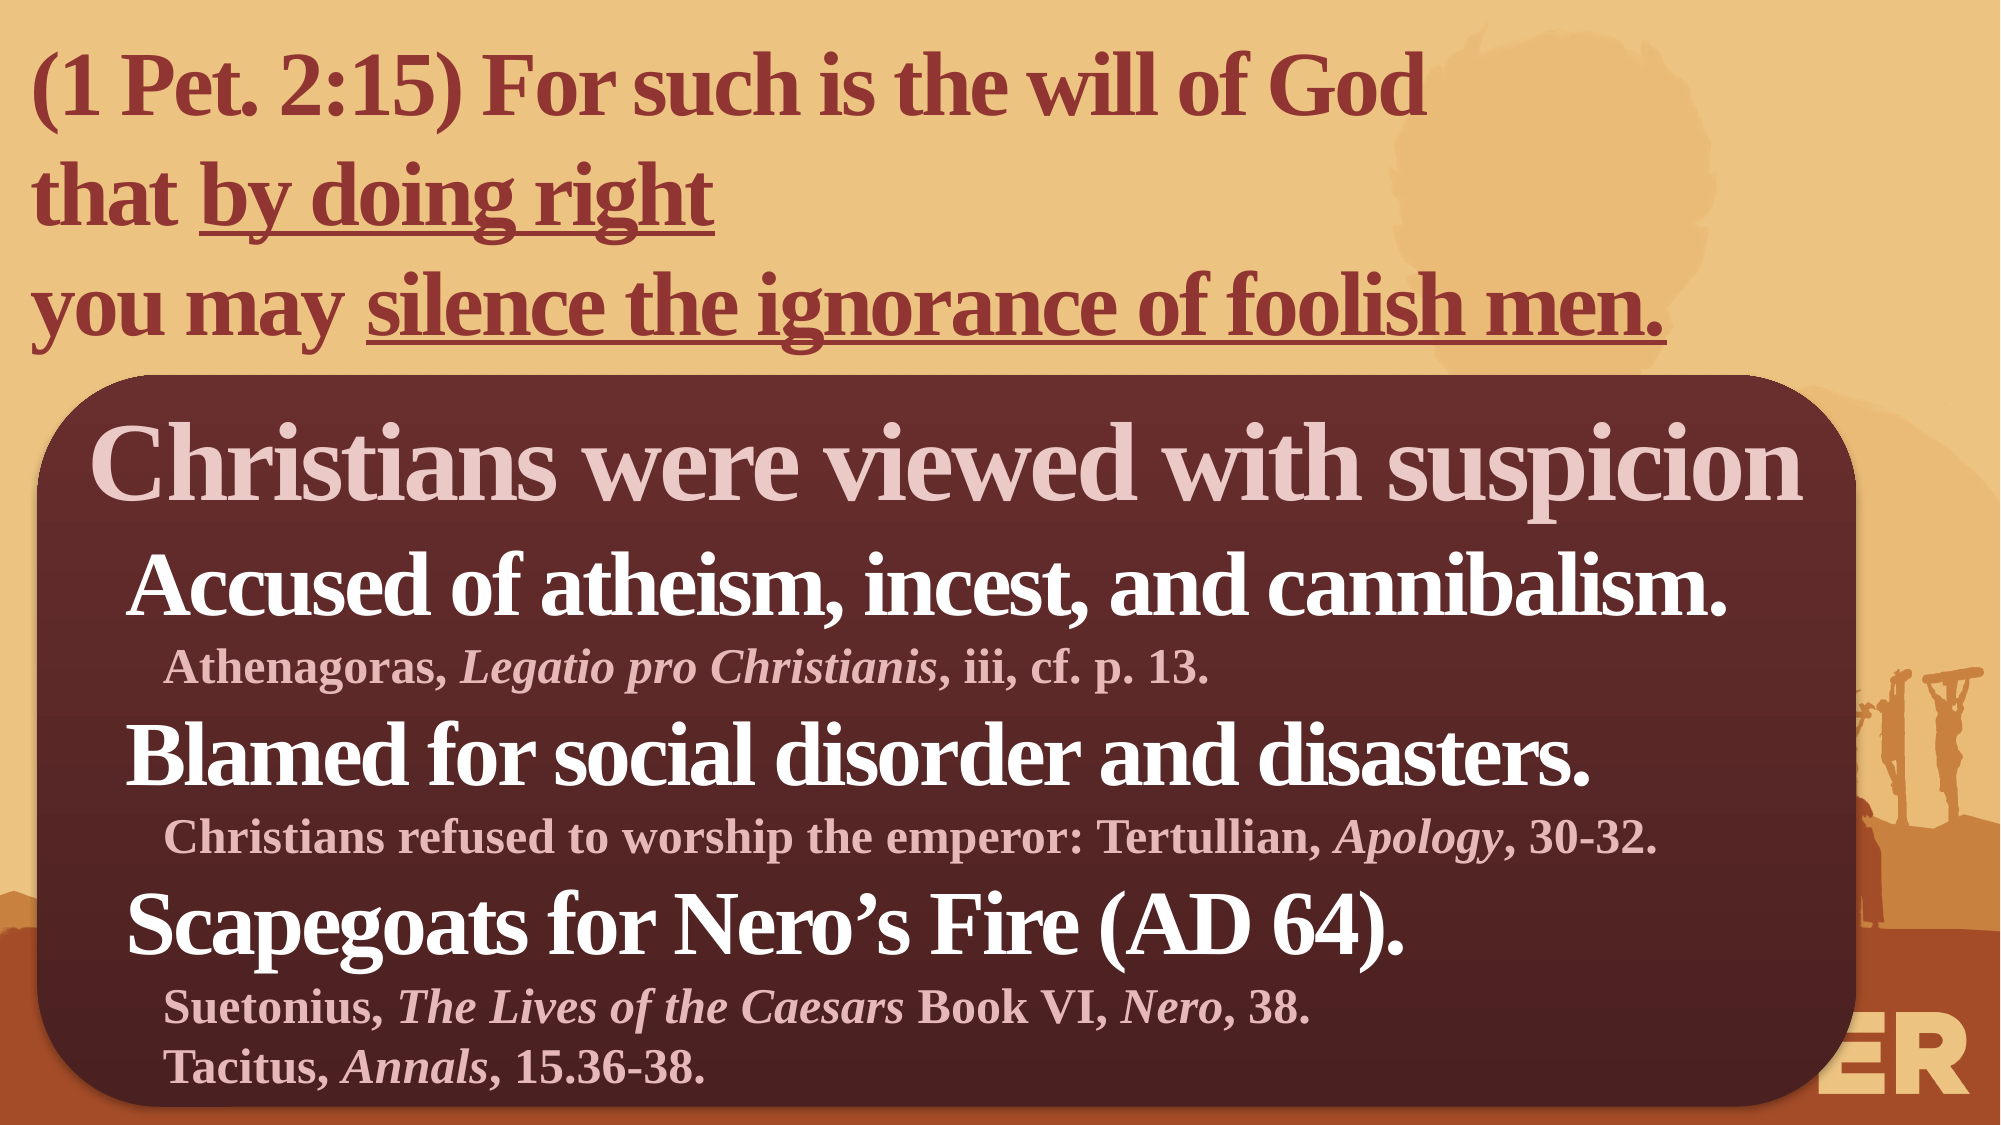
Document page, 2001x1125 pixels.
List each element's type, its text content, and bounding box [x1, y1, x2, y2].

picture [0, 0, 2001, 1125]
text_box Christians were viewed with suspicion Accused of atheism, incest, and cannibalism. Athenagoras, Legatio pro Christianis, iii, cf. p. 13. Blamed for social disorder and disasters. Christians refused to worship the emperor: Tertullian, Apology, 30-32. Scapegoats for Nero’s Fire (AD 64). Suetonius, The Lives of the Caesars Book VI, Nero, 38. Tacitus, Annals, 15.36-38. [35, 372, 1859, 1109]
text_box (1 Pet. 2:15) For such is the will of God that by doing right you may silence the ignorance of foolish men. [16, 16, 1975, 362]
